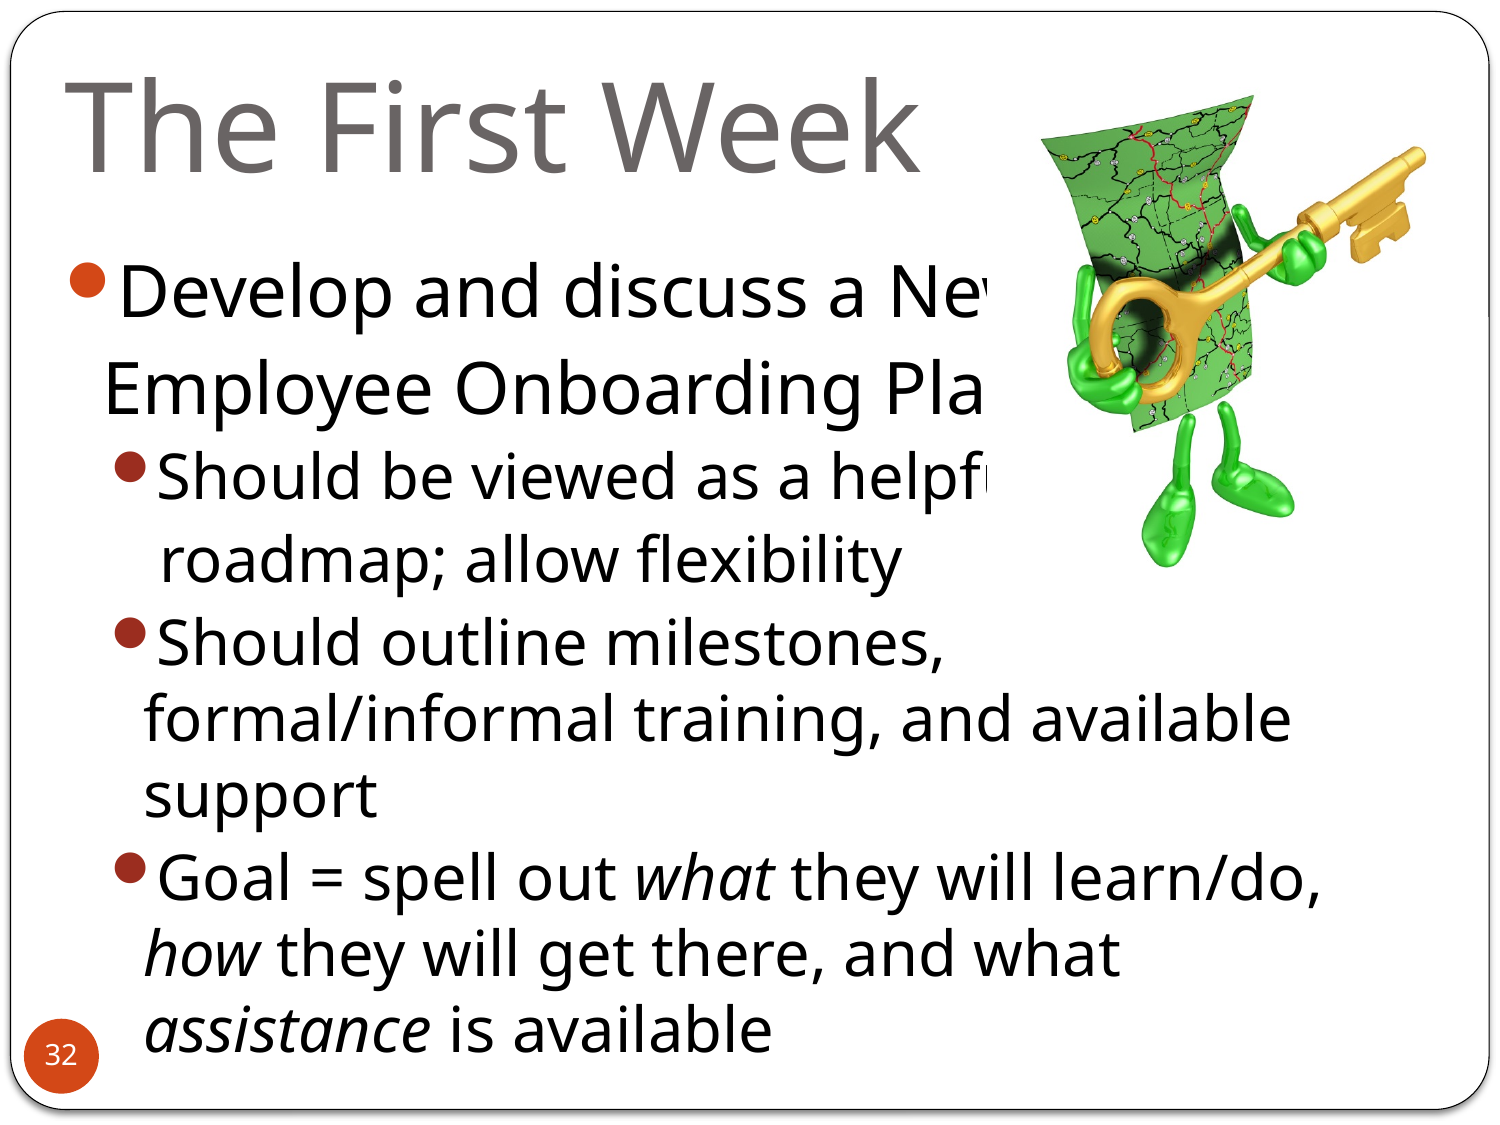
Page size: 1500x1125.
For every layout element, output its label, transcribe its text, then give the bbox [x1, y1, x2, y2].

slide_number 32 [23, 1018, 99, 1094]
title The First Week [50, 45, 1425, 213]
picture [987, 87, 1476, 576]
list Develop and discuss a New Employee Onboarding Plan: Should be viewed as a helpful roadmap; allow flexibility Should outline milestones, formal/informal training, and available support Goal = spell out what they will learn/do, how they will get there, and what assistance is available [50, 237, 1425, 1075]
